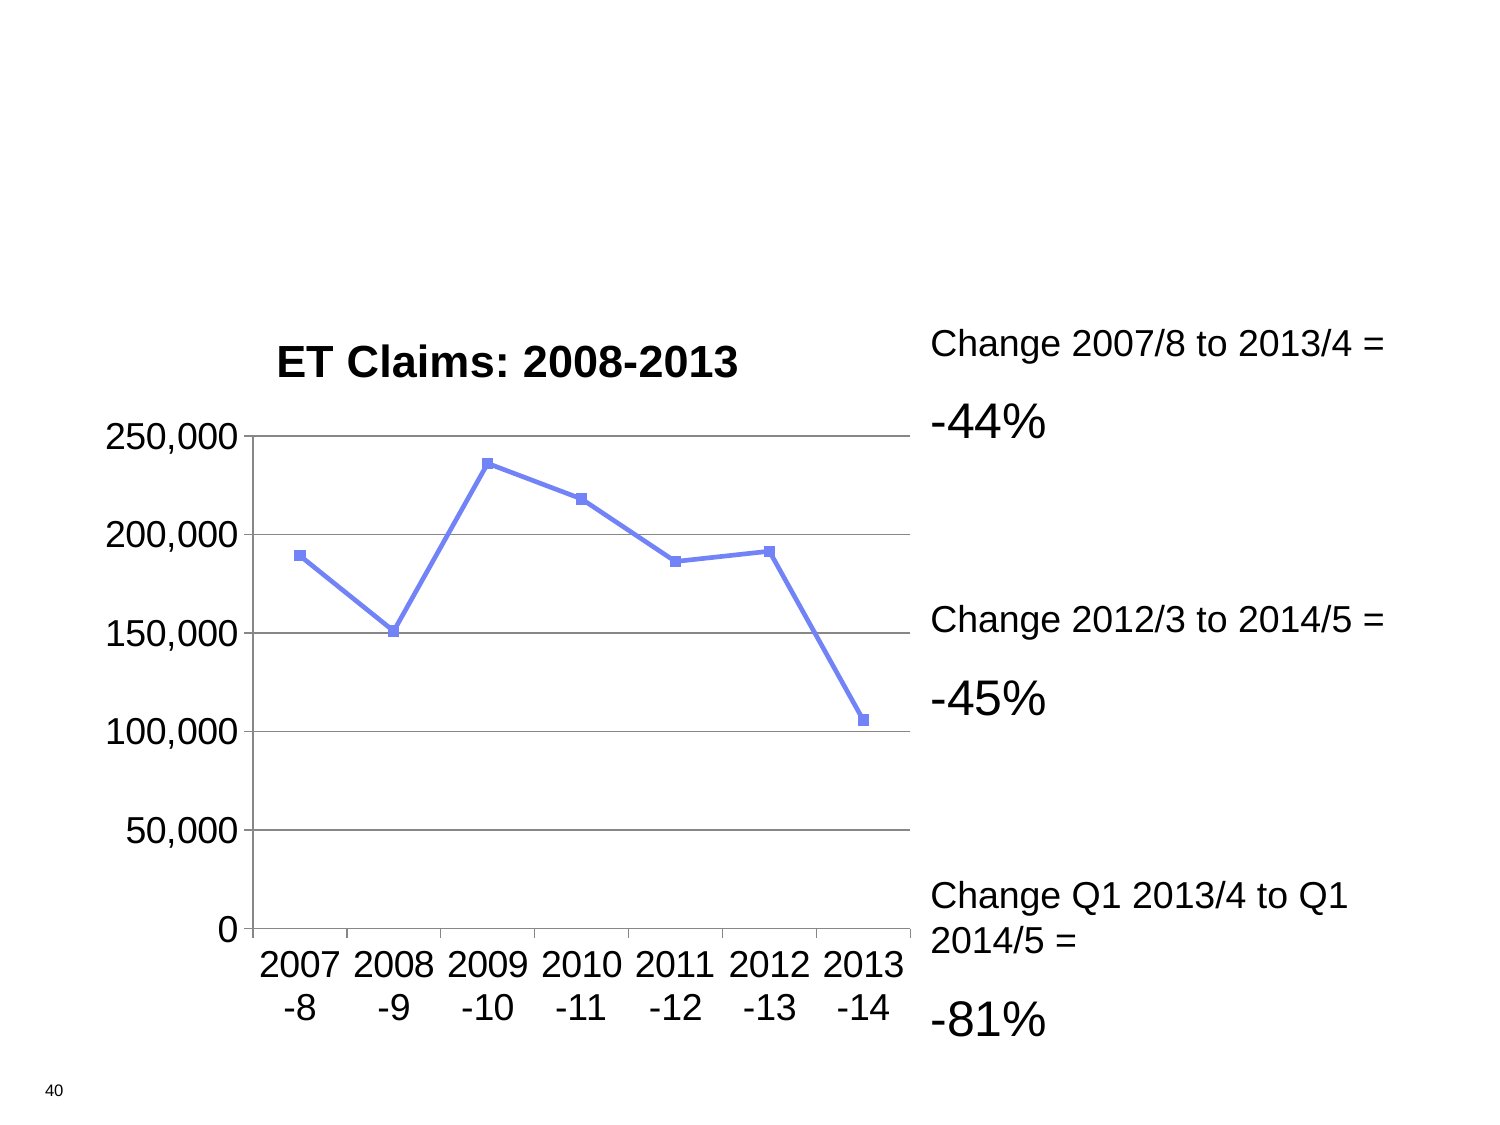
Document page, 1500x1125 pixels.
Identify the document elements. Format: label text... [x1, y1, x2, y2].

slide_number 40 [29, 1072, 91, 1103]
chart [88, 299, 928, 1043]
list Change 2007/8 to 2013/4 = -44% Change 2012/3 to 2014/5 = -45% Change Q1 2013/4 to Q1 2014/5 = -81% [932, 311, 1429, 1003]
